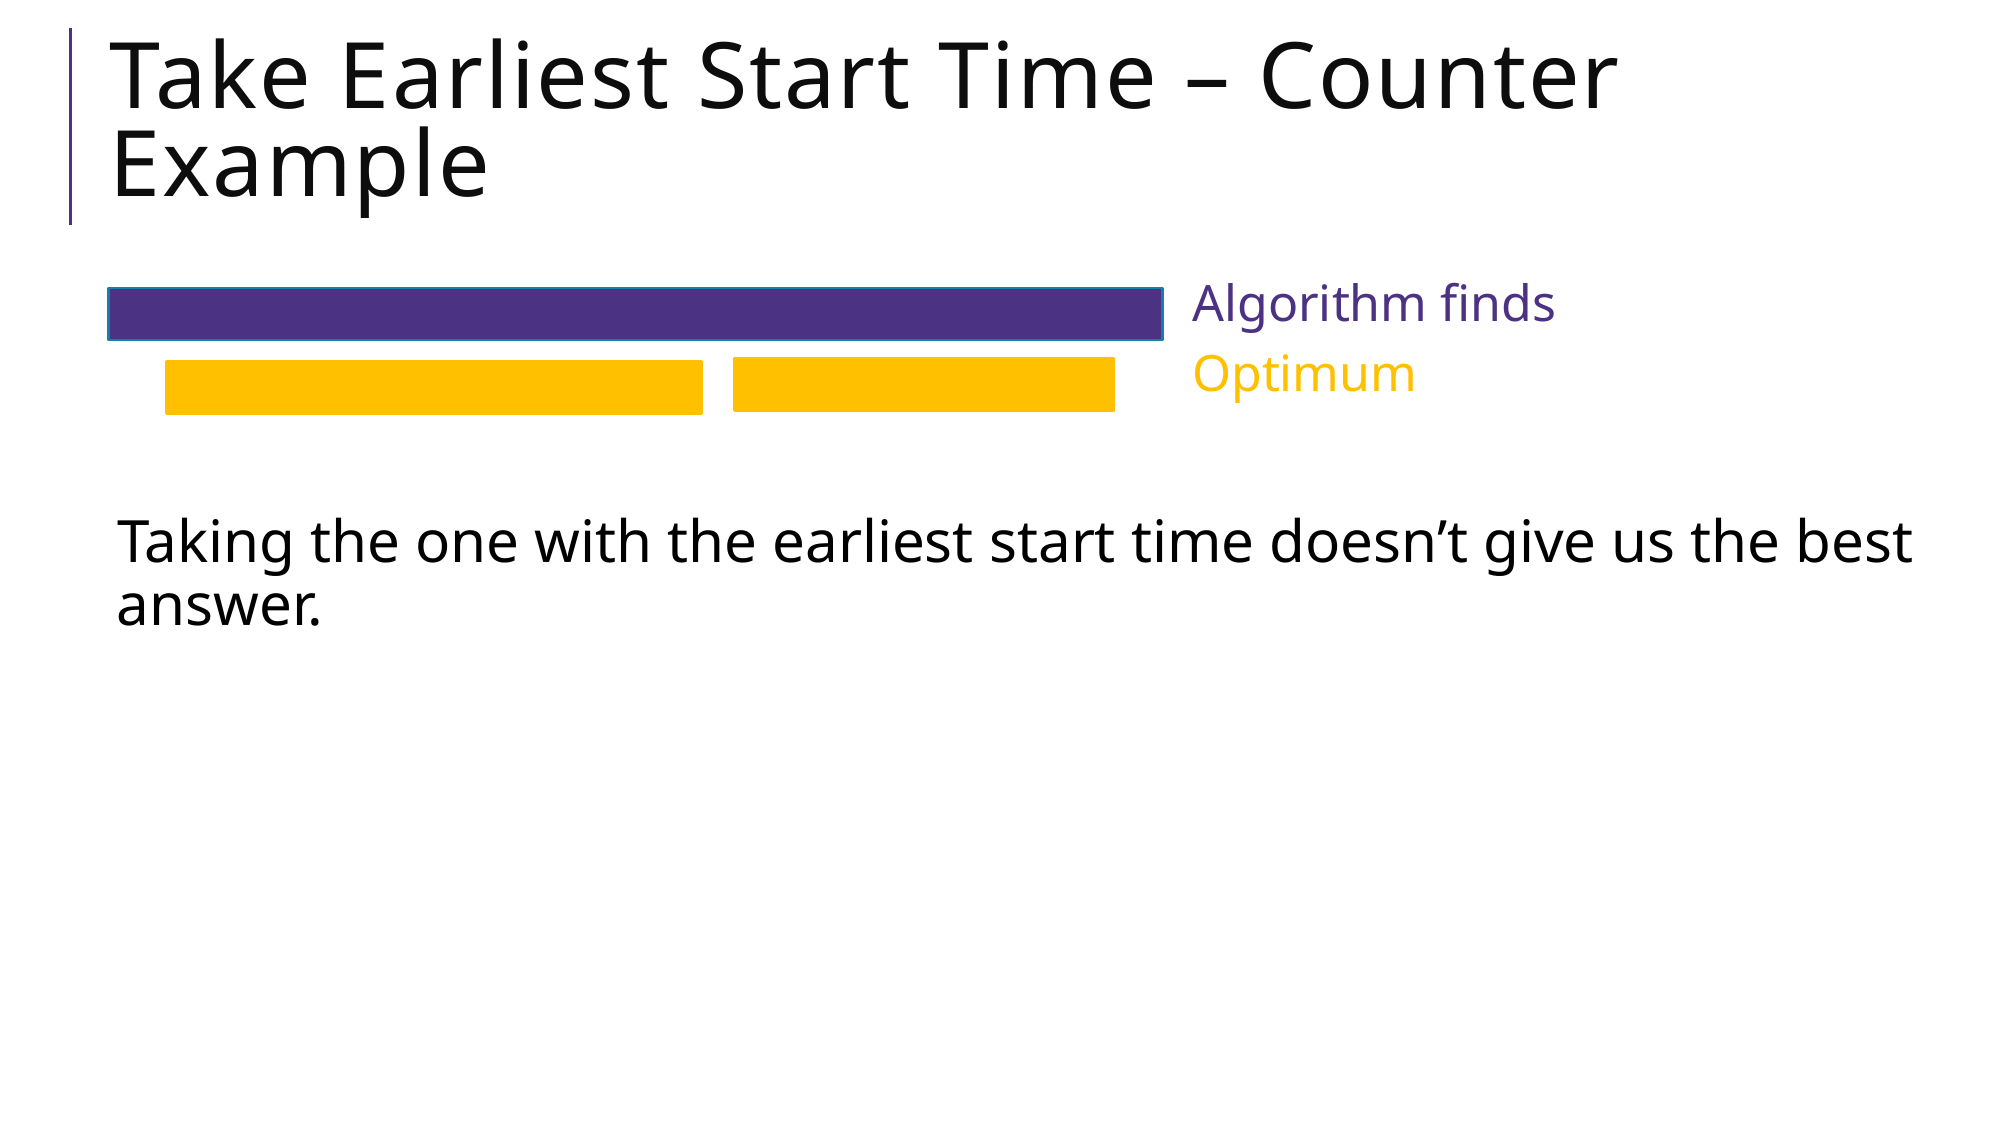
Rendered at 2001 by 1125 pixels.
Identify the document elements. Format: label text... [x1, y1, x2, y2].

text_box [107, 287, 1164, 341]
text_box [165, 360, 703, 415]
title Take Earliest Start Time – Counter Example [94, 43, 1930, 210]
text_box Optimum [1177, 333, 1660, 409]
text_box [733, 357, 1115, 412]
text_box Algorithm finds [1177, 264, 1660, 333]
list Taking the one with the earliest start time doesn’t give us the best answer. [94, 504, 1930, 1035]
